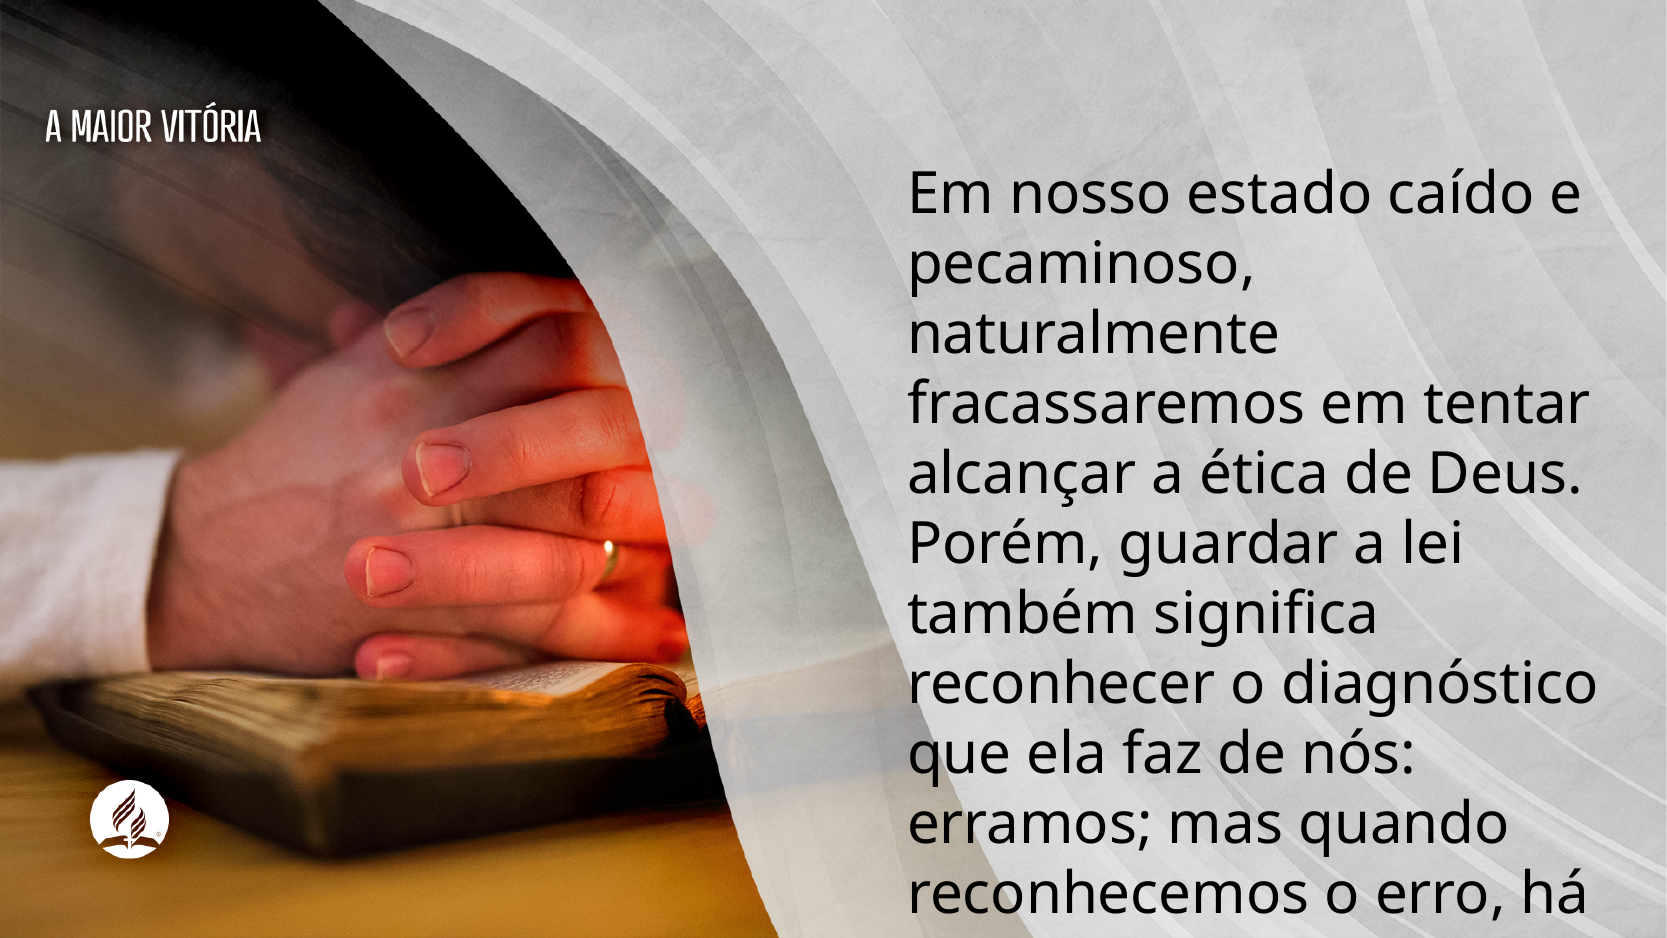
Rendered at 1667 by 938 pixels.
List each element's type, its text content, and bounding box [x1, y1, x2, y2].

text_box Em nosso estado caído e pecaminoso, naturalmente fracassaremos em tentar alcançar a ética de Deus. Porém, guardar a lei também significa reconhecer o diagnóstico que ela faz de nós: erramos; mas quando reconhecemos o erro, há um Deus disposto a perdoar. [892, 148, 1649, 938]
picture [0, 0, 1667, 938]
